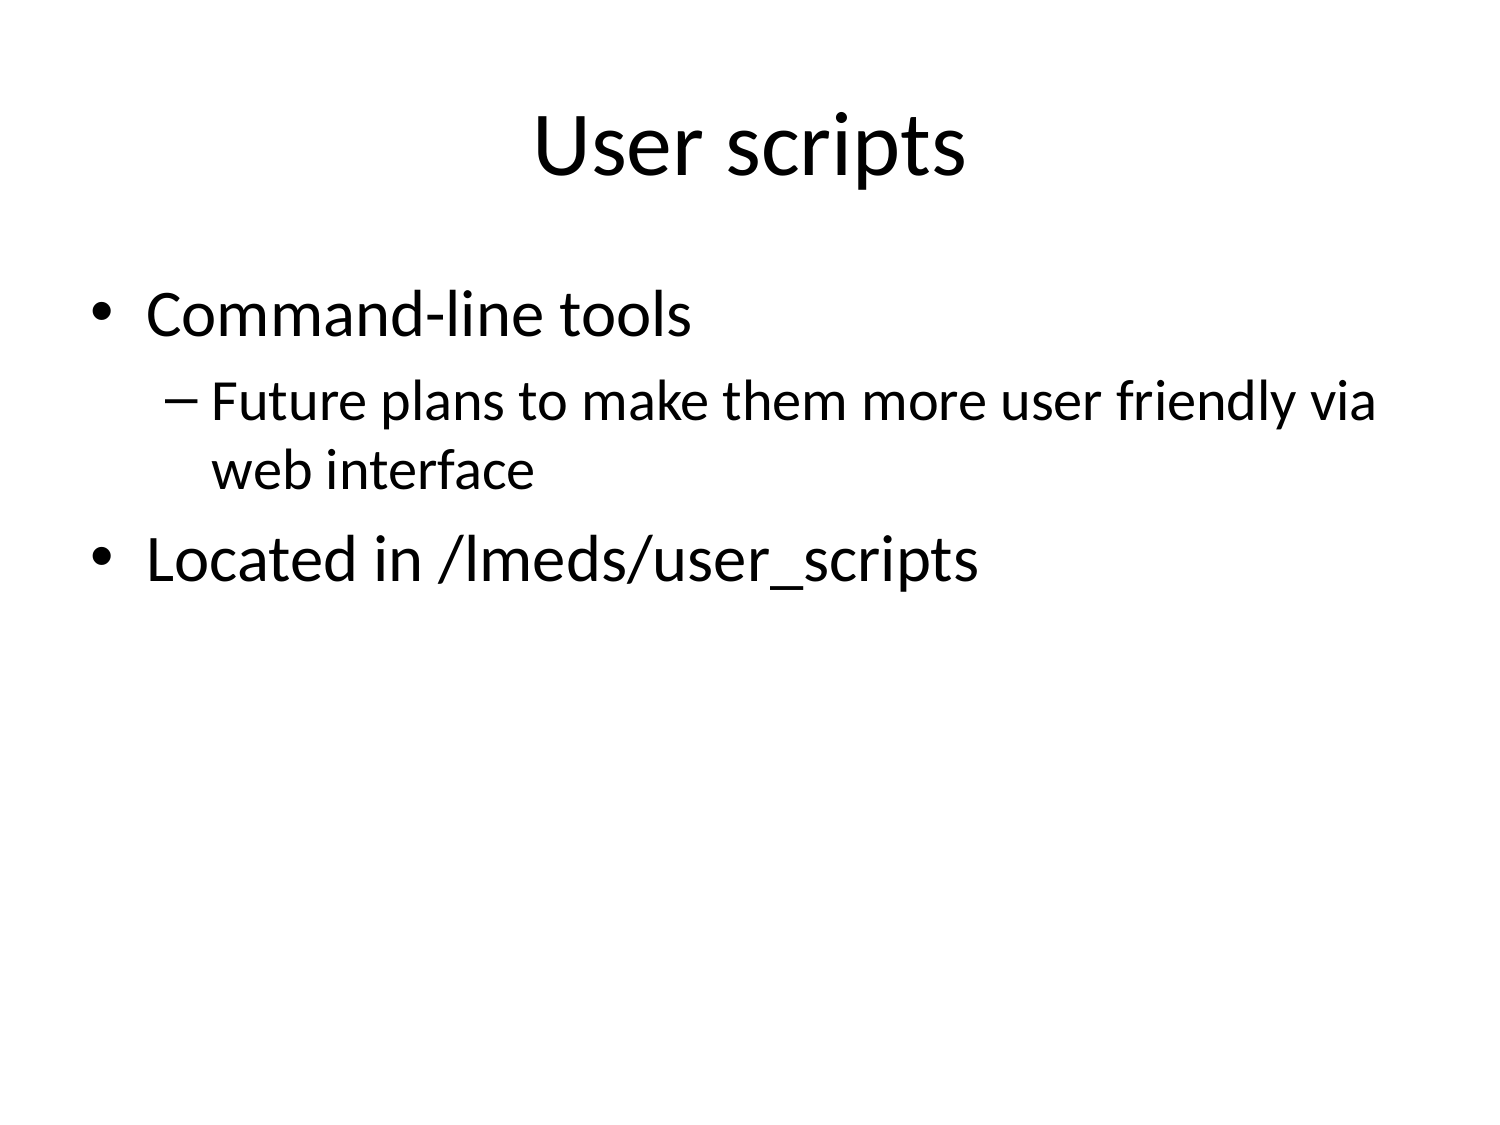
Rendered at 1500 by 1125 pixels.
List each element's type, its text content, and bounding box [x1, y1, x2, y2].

title User scripts [75, 45, 1425, 233]
list Command-line tools Future plans to make them more user friendly via web interface Located in /lmeds/user_scripts [75, 262, 1425, 1005]
